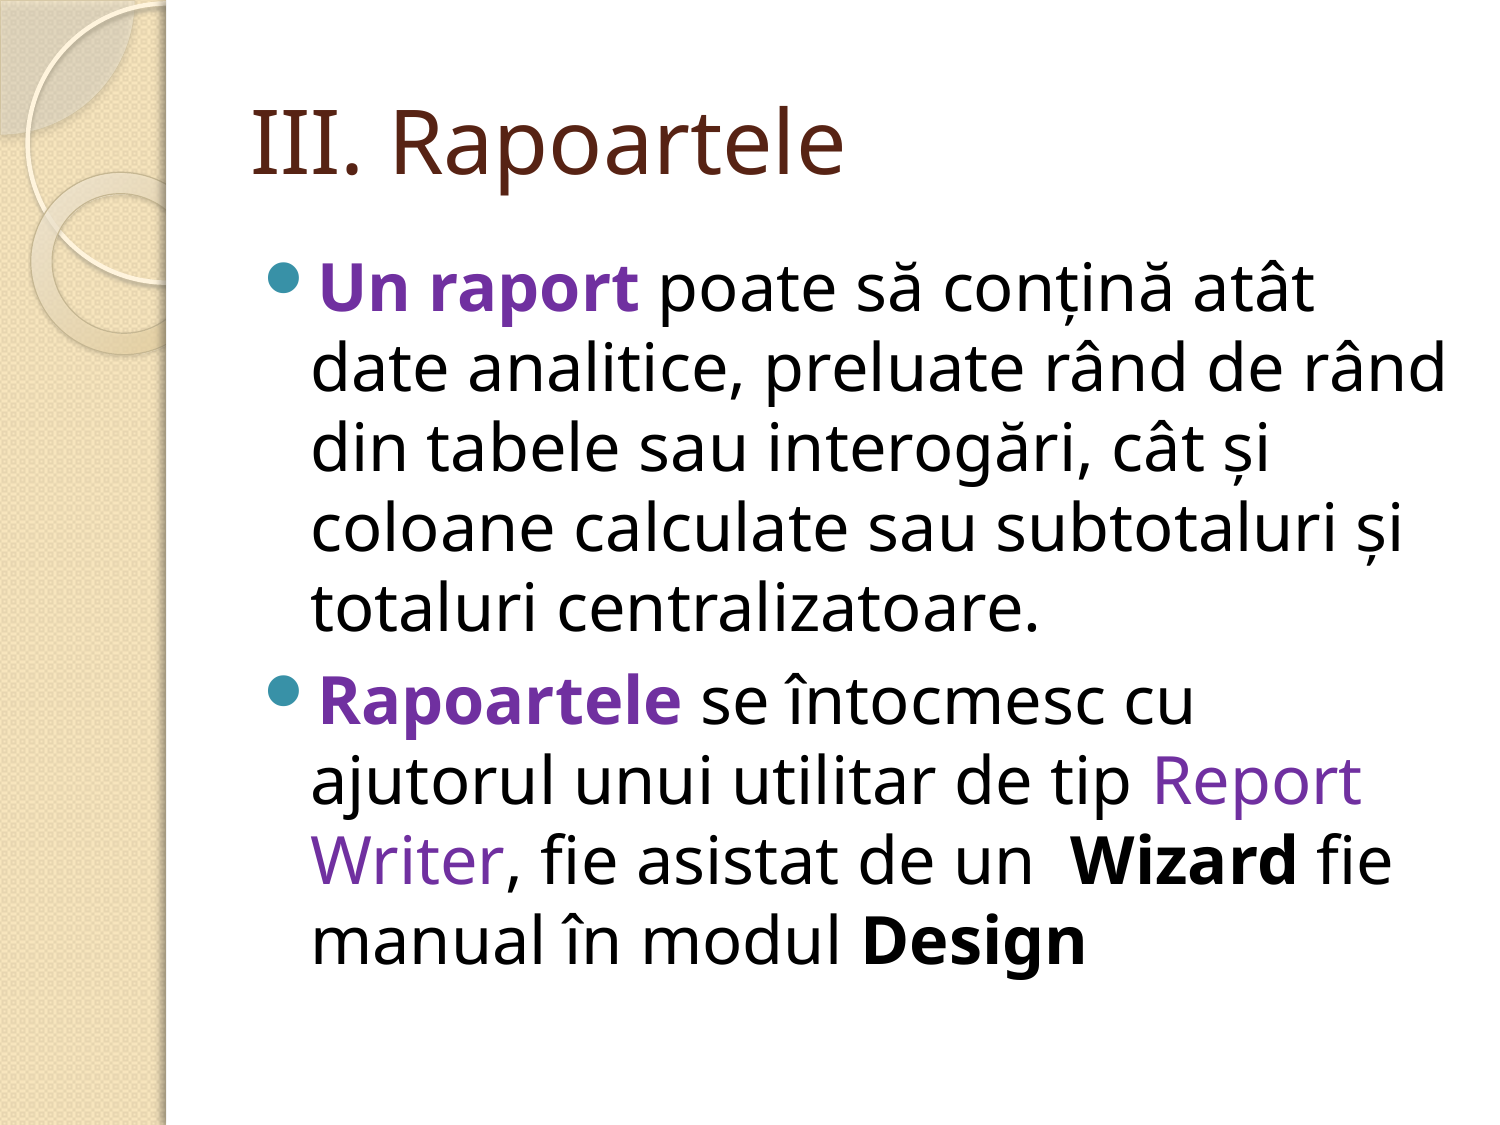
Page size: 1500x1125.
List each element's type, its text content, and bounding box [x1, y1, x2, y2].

list Un raport poate să conţină atât date analitice, preluate rând de rând din tabele sau interogări, cât şi coloane calculate sau subtotaluri şi totaluri centralizatoare. Rapoartele se întocmesc cu ajutorul unui utilitar de tip Report Writer, fie asistat de un Wizard fie manual în modul Design [235, 237, 1466, 1025]
title III. Rapoartele [235, 45, 1466, 233]
